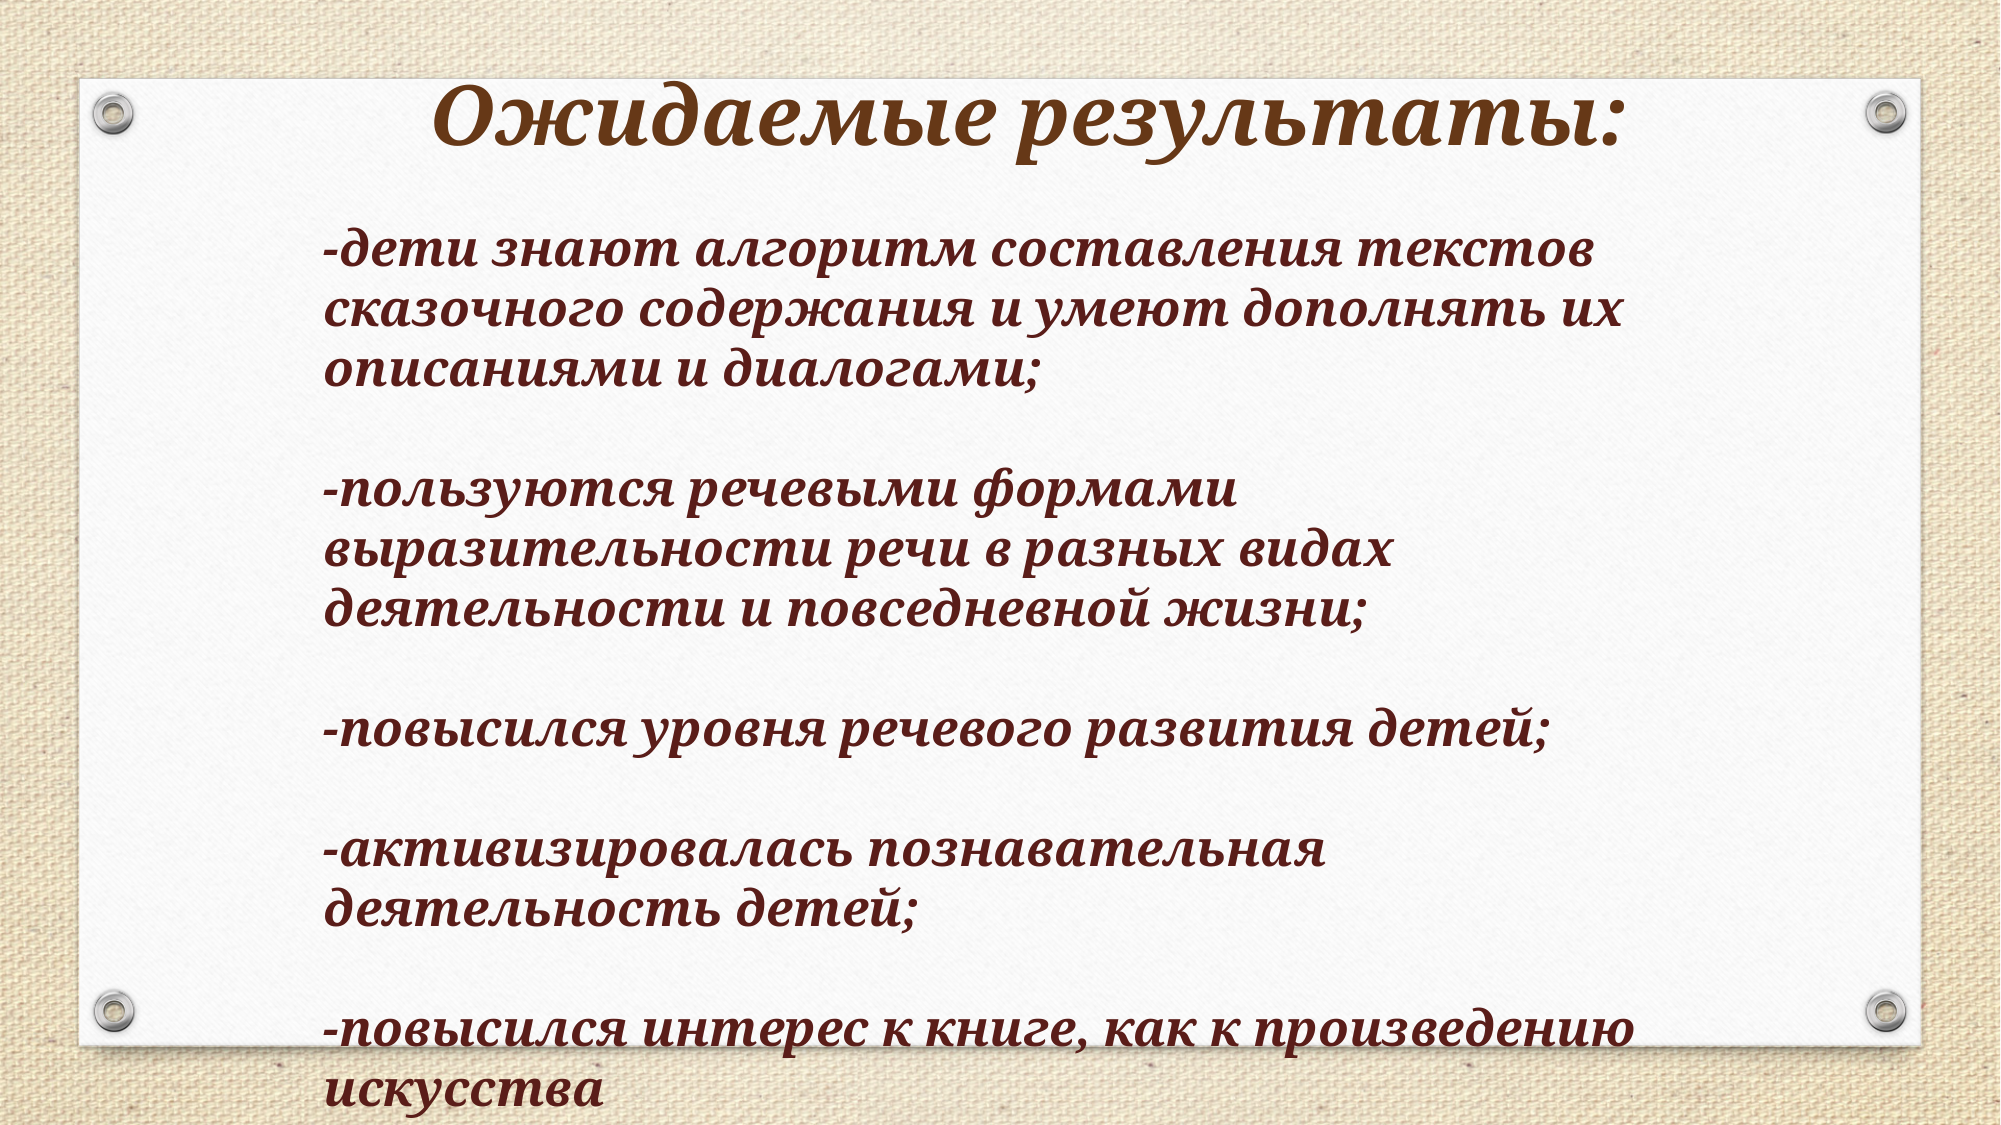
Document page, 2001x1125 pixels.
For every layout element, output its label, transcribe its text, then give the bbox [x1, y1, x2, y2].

text_box Ожидаемые результаты: -дети знают алгоритм составления текстов сказочного содержания и умеют дополнять их описаниями и диалогами; -пользуются речевыми формами выразительности речи в разных видах деятельности и повседневной жизни; -повысился уровня речевого развития детей; -активизировалась познавательная деятельность детей; -повысился интерес к книге, как к произведению искусства [308, 54, 1750, 1125]
picture [0, 0, 2001, 1125]
